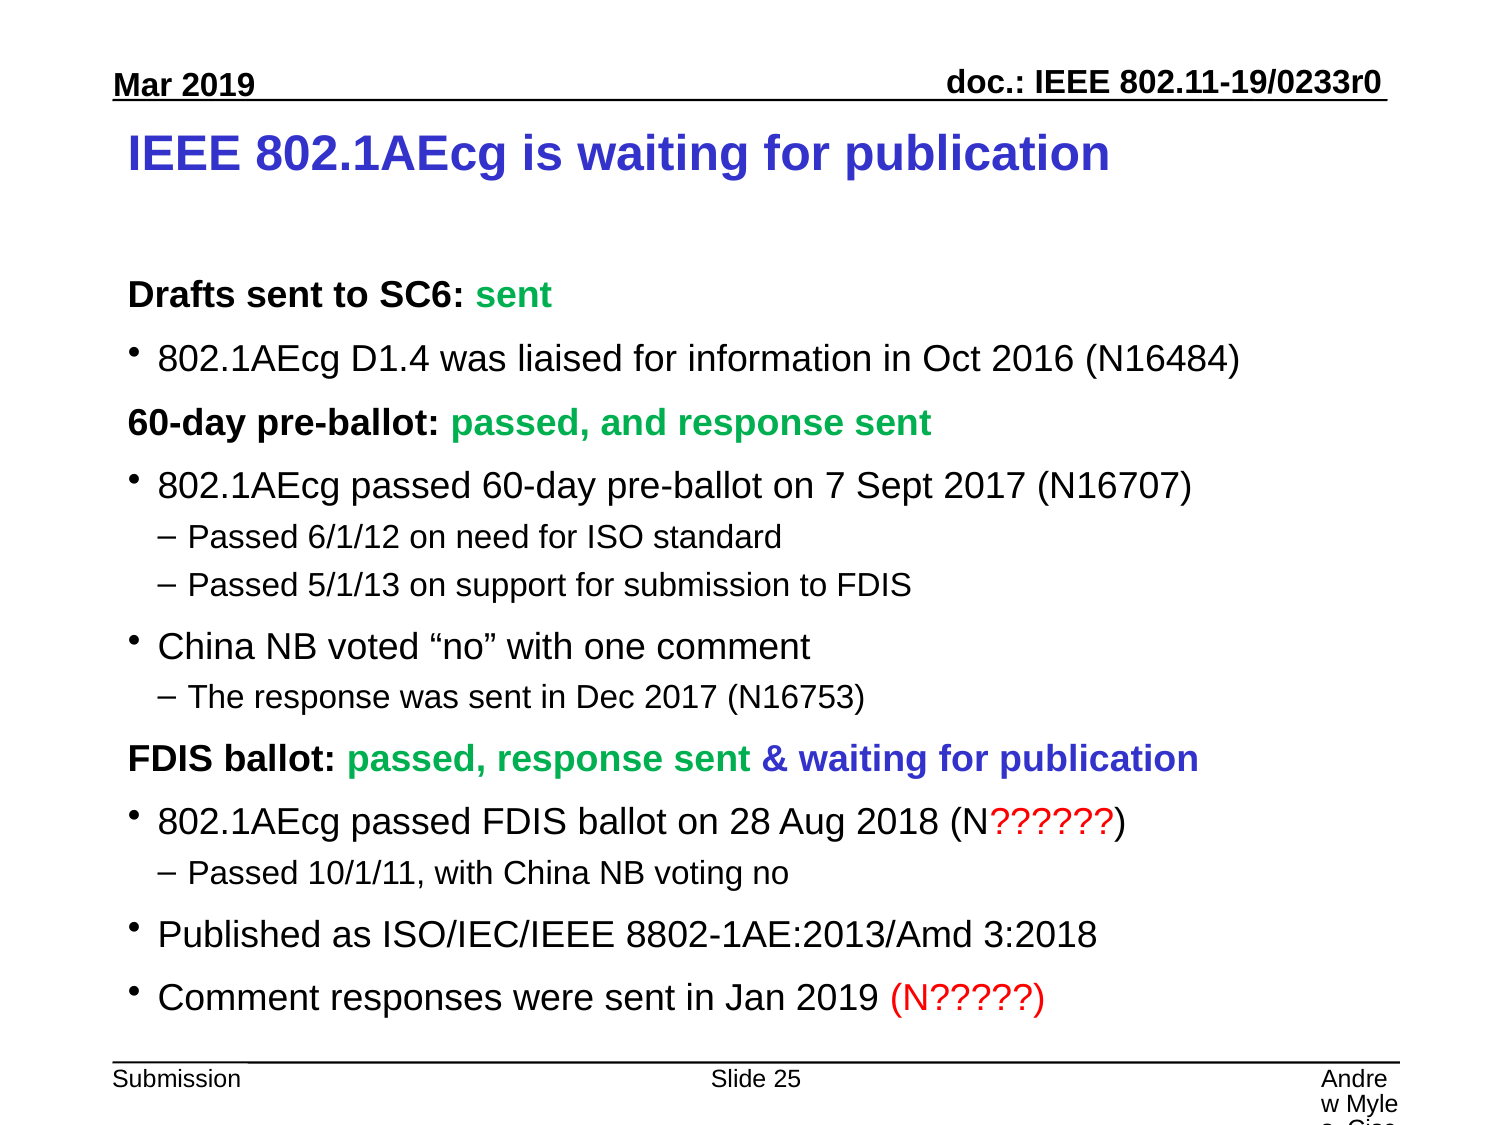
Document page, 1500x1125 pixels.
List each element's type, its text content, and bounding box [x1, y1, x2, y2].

title IEEE 802.1AEcg is waiting for publication [112, 112, 1388, 262]
slide_number Slide 25 [709, 1061, 803, 1093]
list Drafts sent to SC6: sent 802.1AEcg D1.4 was liaised for information in Oct 2016 (N16484) 60-day pre-ballot: passed, and response sent 802.1AEcg passed 60-day pre-ballot on 7 Sept 2017 (N16707) Passed 6/1/12 on need for ISO standard Passed 5/1/13 on support for submission to FDIS China NB voted “no” with one comment The response was sent in Dec 2017 (N16753) FDIS ballot: passed, response sent & waiting for publication 802.1AEcg passed FDIS ballot on 28 Aug 2018 (N??????) Passed 10/1/11, with China NB voting no Published as ISO/IEC/IEEE 8802-1AE:2013/Amd 3:2018 Comment responses were sent in Jan 2019 (N?????) [112, 262, 1388, 938]
footer Andrew Myles, Cisco [1320, 1061, 1402, 1093]
